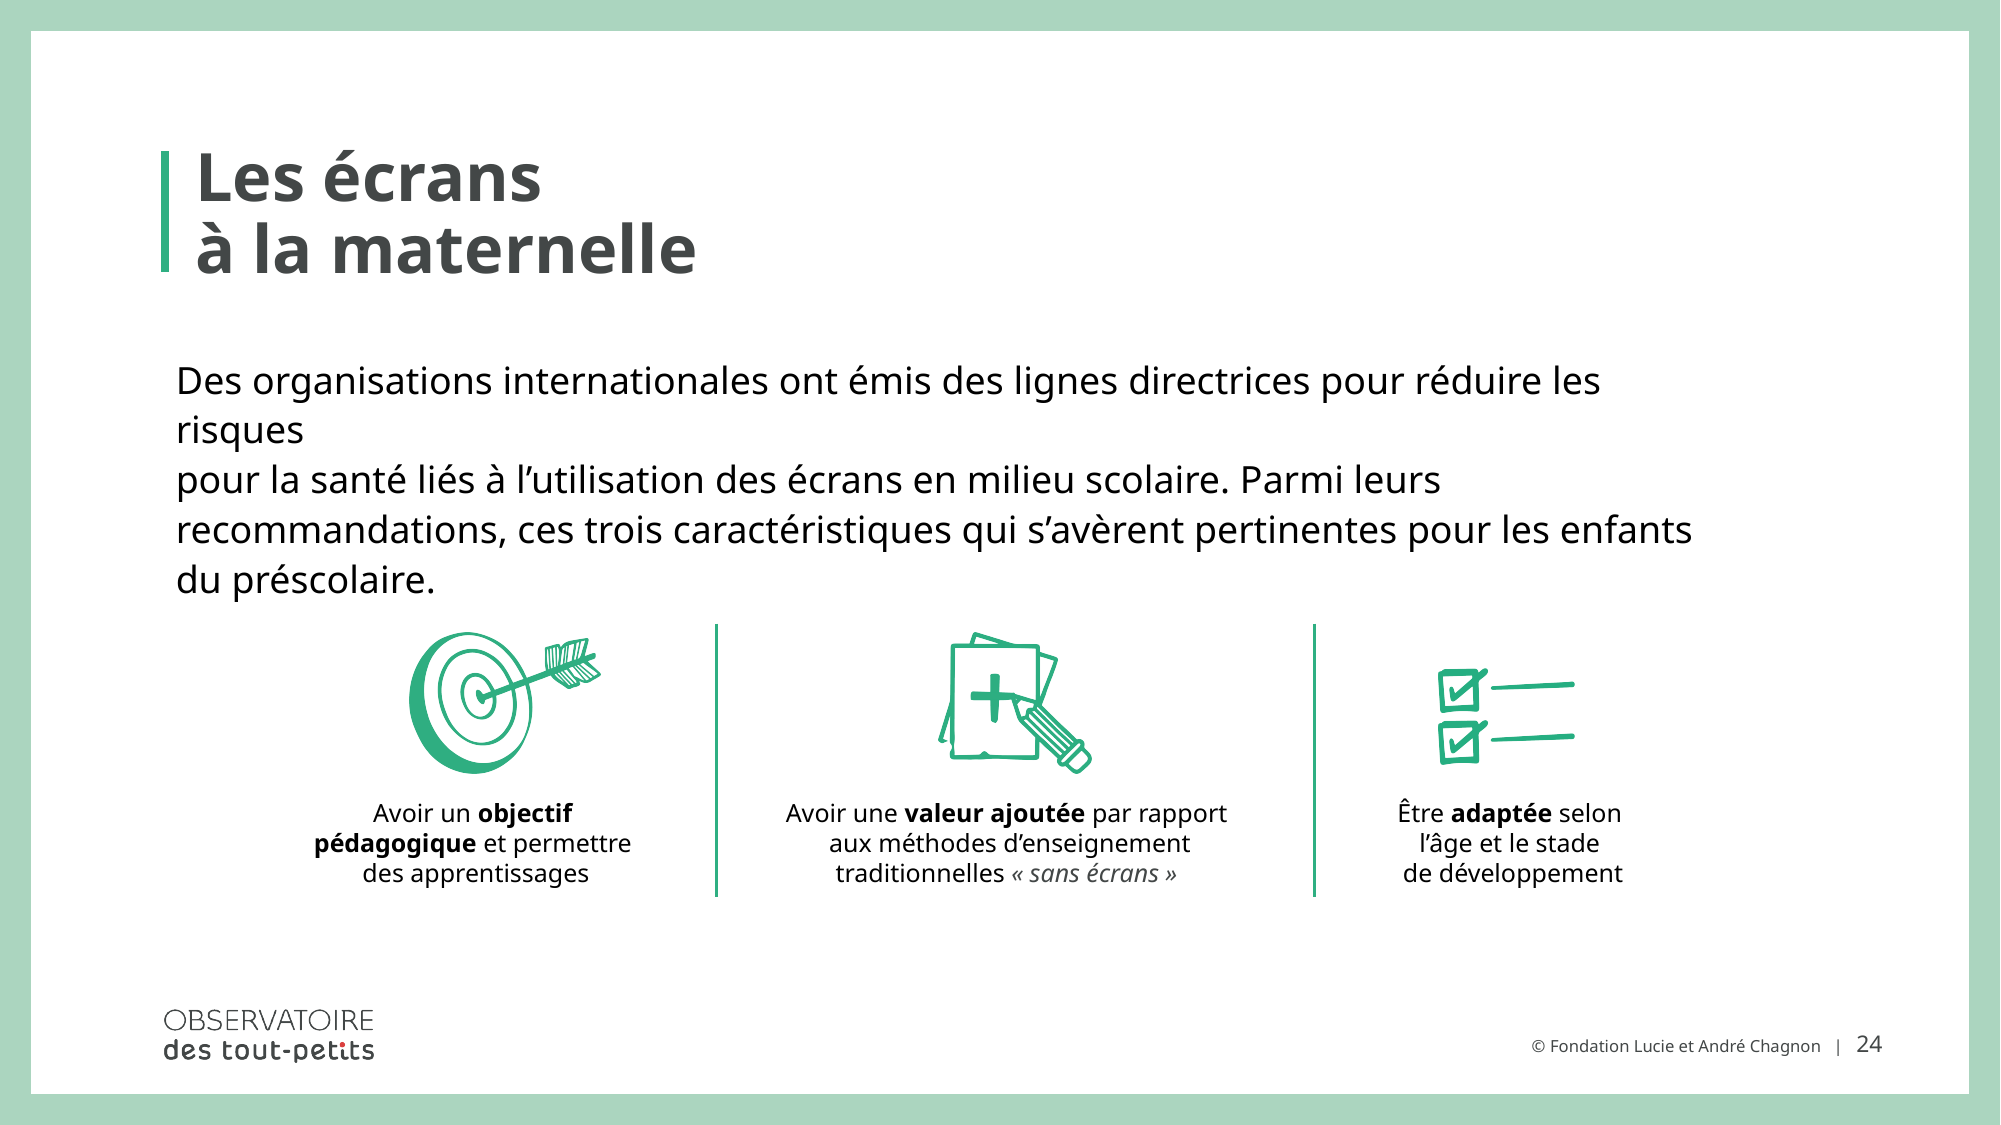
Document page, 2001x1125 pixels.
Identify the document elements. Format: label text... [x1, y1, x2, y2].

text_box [208, 623, 1750, 898]
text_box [164, 1008, 1852, 1067]
text_box [0, 0, 2000, 1125]
text_box Les écrans à la maternelle [180, 78, 1199, 296]
